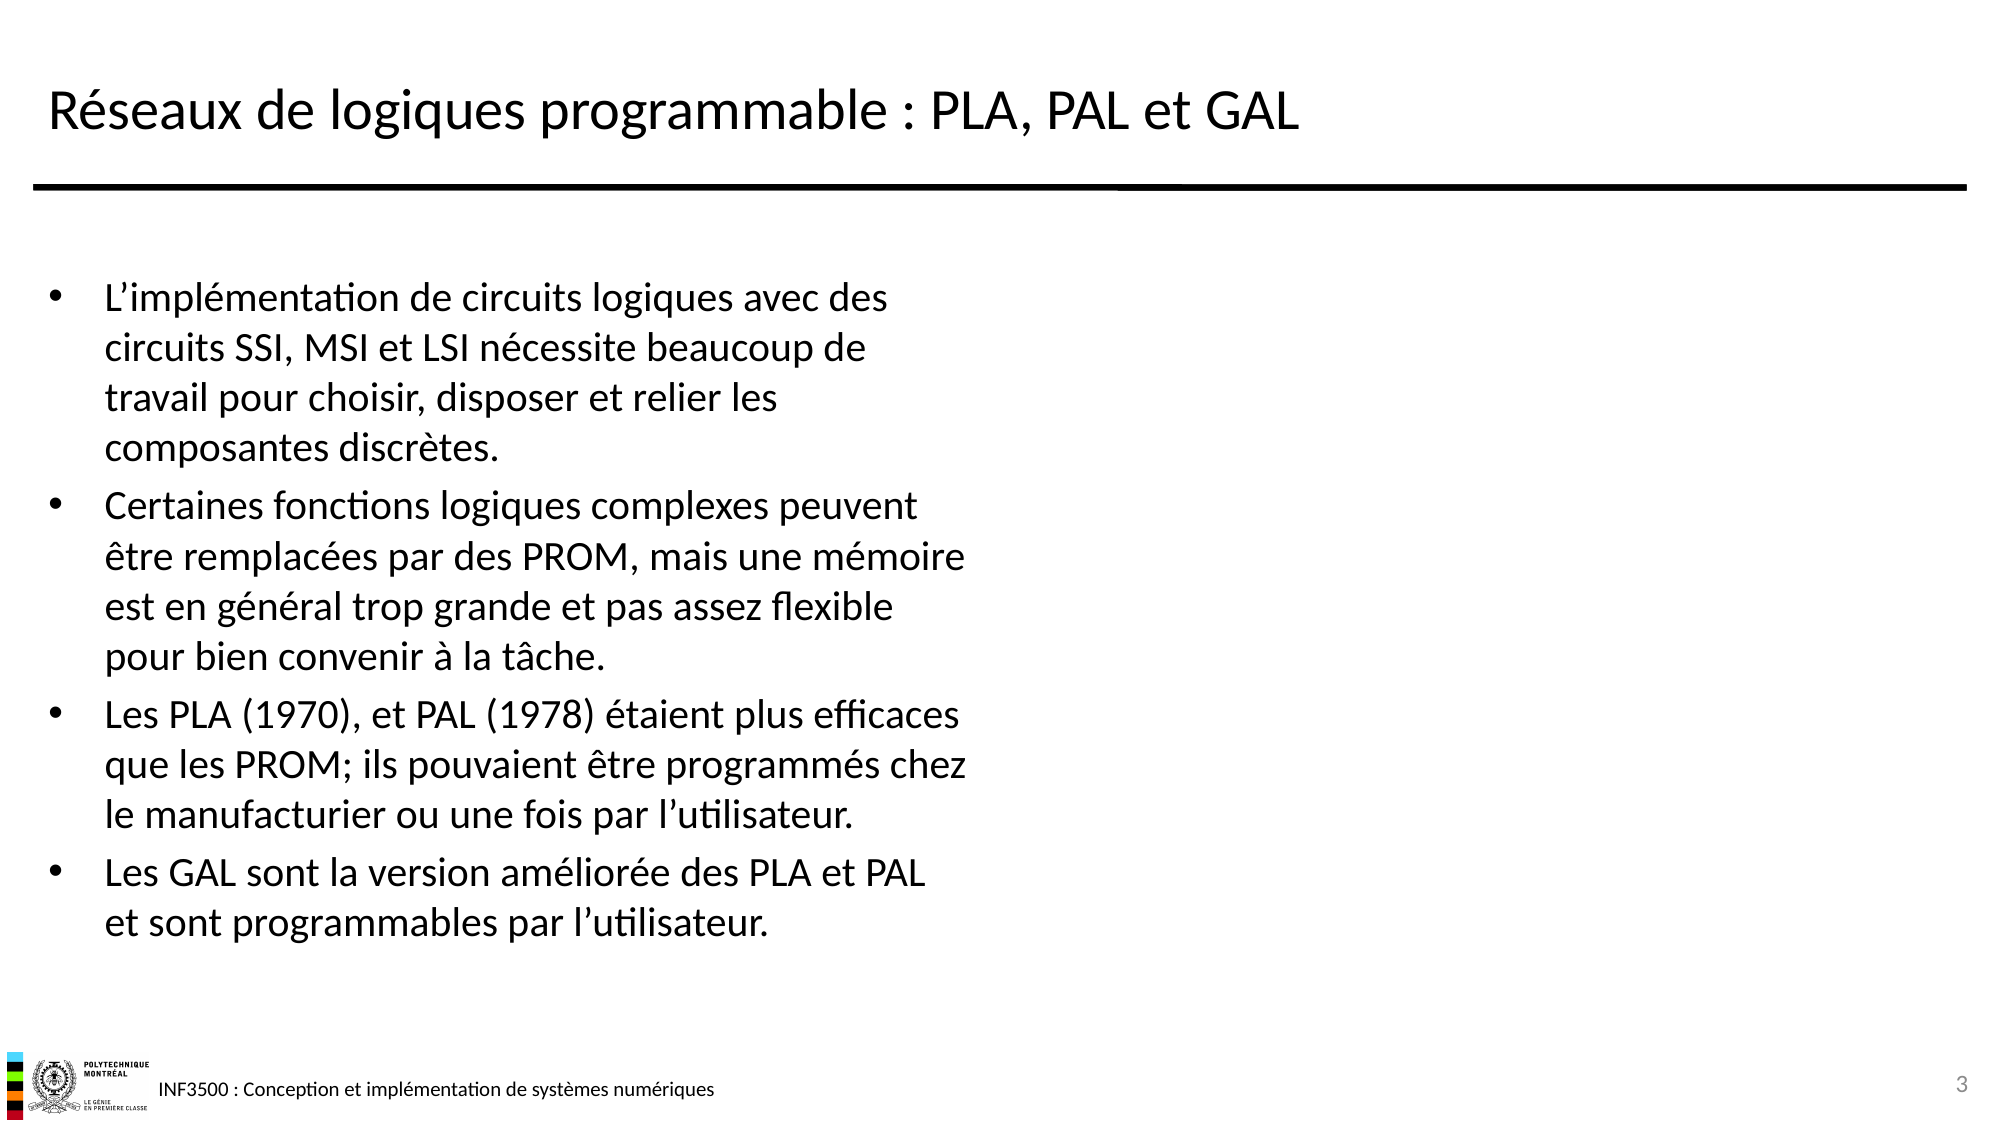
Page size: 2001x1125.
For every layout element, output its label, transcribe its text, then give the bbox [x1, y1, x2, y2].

title Réseaux de logiques programmable : PLA, PAL et GAL [33, 24, 1967, 188]
slide_number 3 [1883, 1052, 1984, 1113]
list L’implémentation de circuits logiques avec des circuits SSI, MSI et LSI nécessite beaucoup de travail pour choisir, disposer et relier les composantes discrètes. Certaines fonctions logiques complexes peuvent être remplacées par des PROM, mais une mémoire est en général trop grande et pas assez flexible pour bien convenir à la tâche. Les PLA (1970), et PAL (1978) étaient plus efficaces que les PROM; ils pouvaient être programmés chez le manufacturier ou une fois par l’utilisateur. Les GAL sont la version améliorée des PLA et PAL et sont programmables par l’utilisateur. [33, 262, 984, 1026]
picture [7, 1052, 149, 1120]
